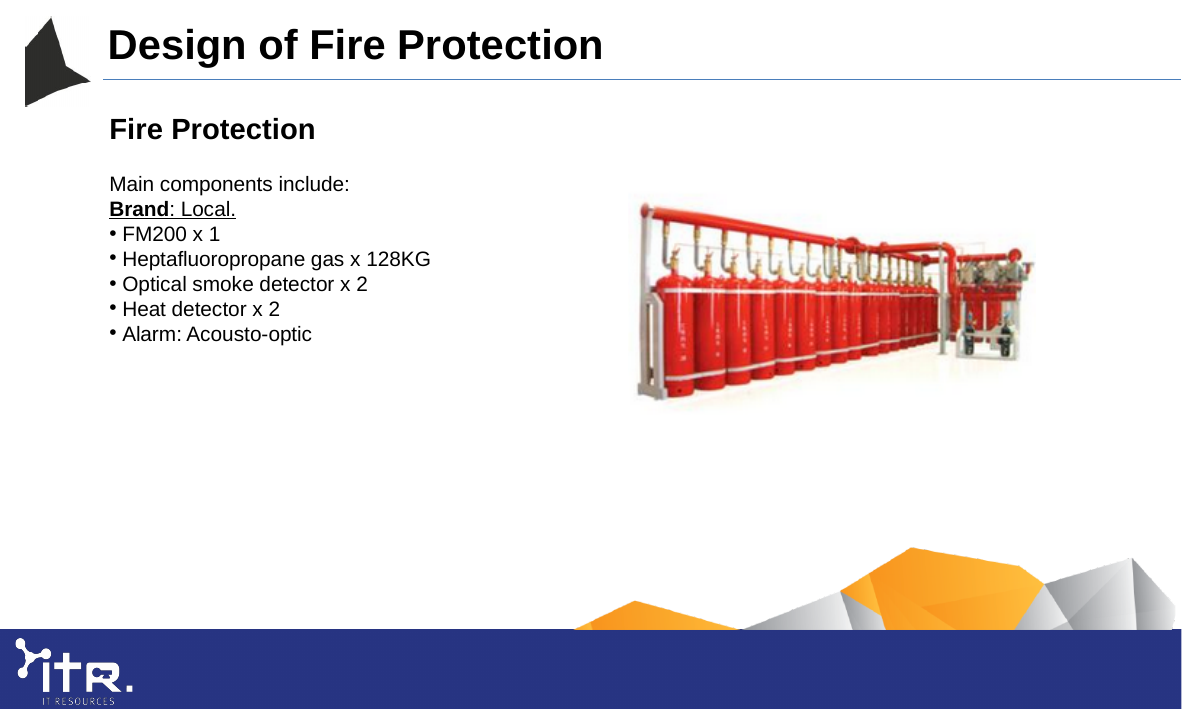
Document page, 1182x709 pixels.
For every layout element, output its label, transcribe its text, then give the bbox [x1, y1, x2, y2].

picture [25, 16, 91, 107]
picture [565, 530, 1177, 630]
text_box Design of Fire Protection [95, 12, 966, 75]
picture [627, 191, 1036, 416]
text_box Fire Protection Main components include: Brand: Local. FM200 x 1 Heptafluoropropane gas x 128KG Optical smoke detector x 2 Heat detector x 2 Alarm: Acousto-optic [97, 104, 604, 605]
